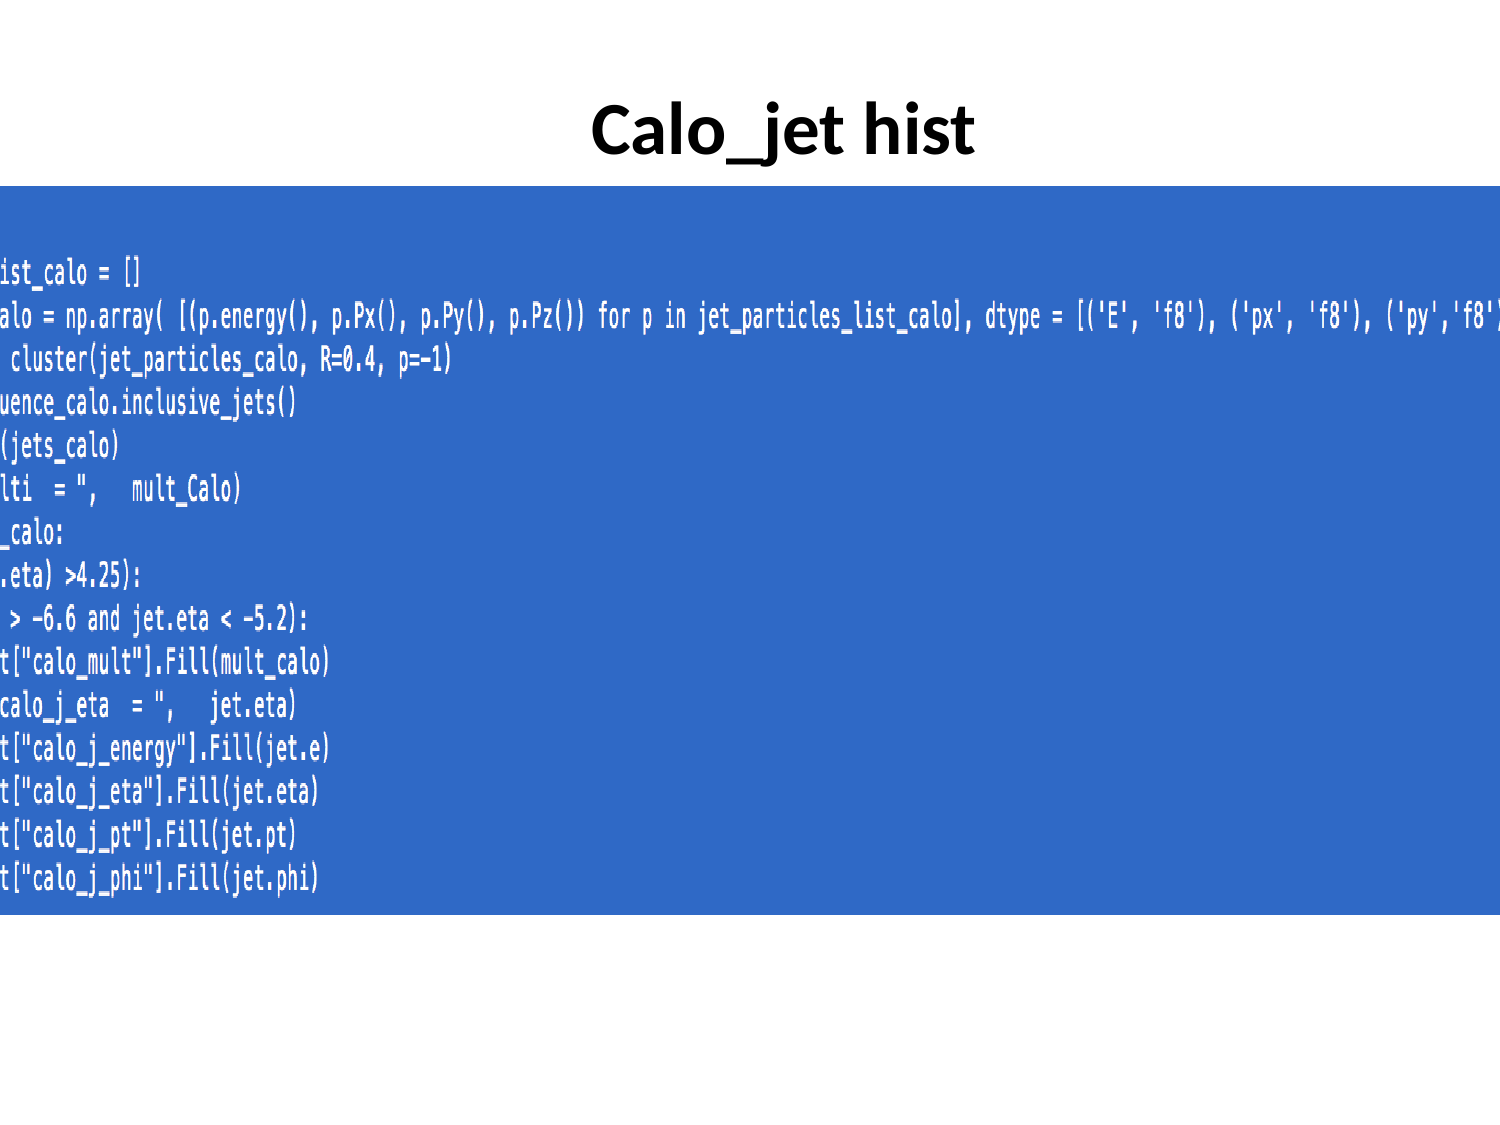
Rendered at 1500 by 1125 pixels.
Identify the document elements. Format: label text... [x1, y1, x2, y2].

picture [0, 186, 1500, 915]
text_box Calo_jet hist [425, 72, 1143, 177]
